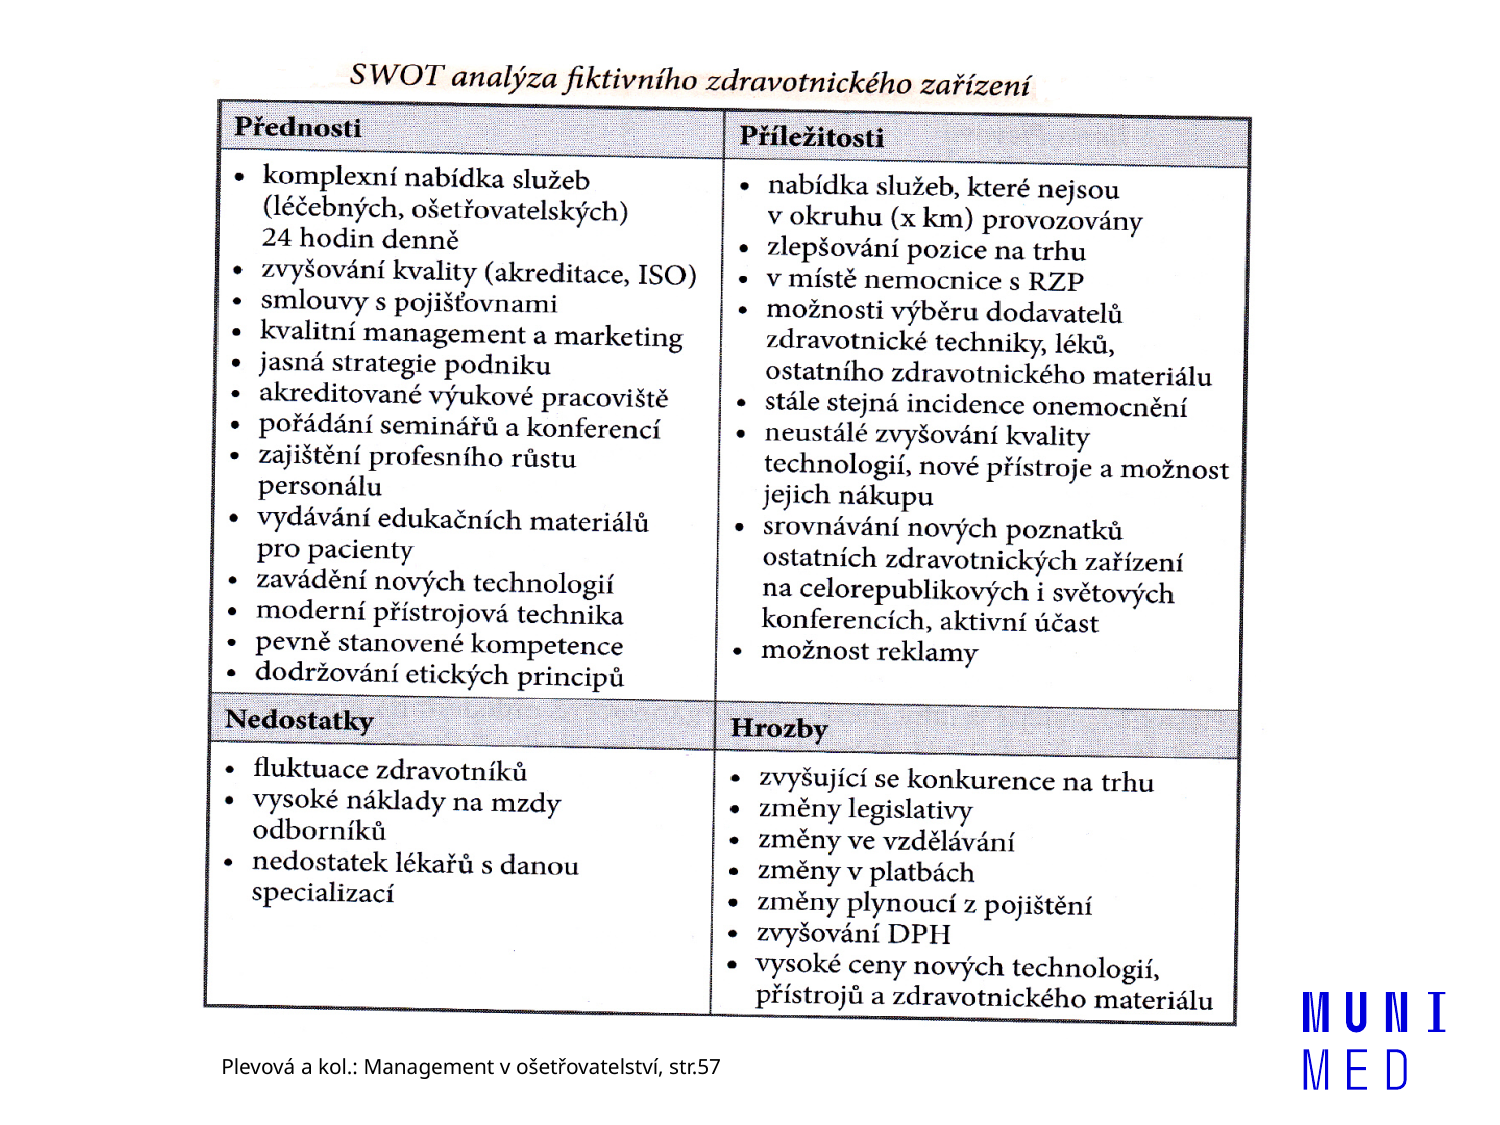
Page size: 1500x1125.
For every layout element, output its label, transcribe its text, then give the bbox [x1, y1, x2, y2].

text_box Plevová a kol.: Management v ošetřovatelství, str.57 [206, 1047, 916, 1087]
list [194, 42, 1270, 1039]
